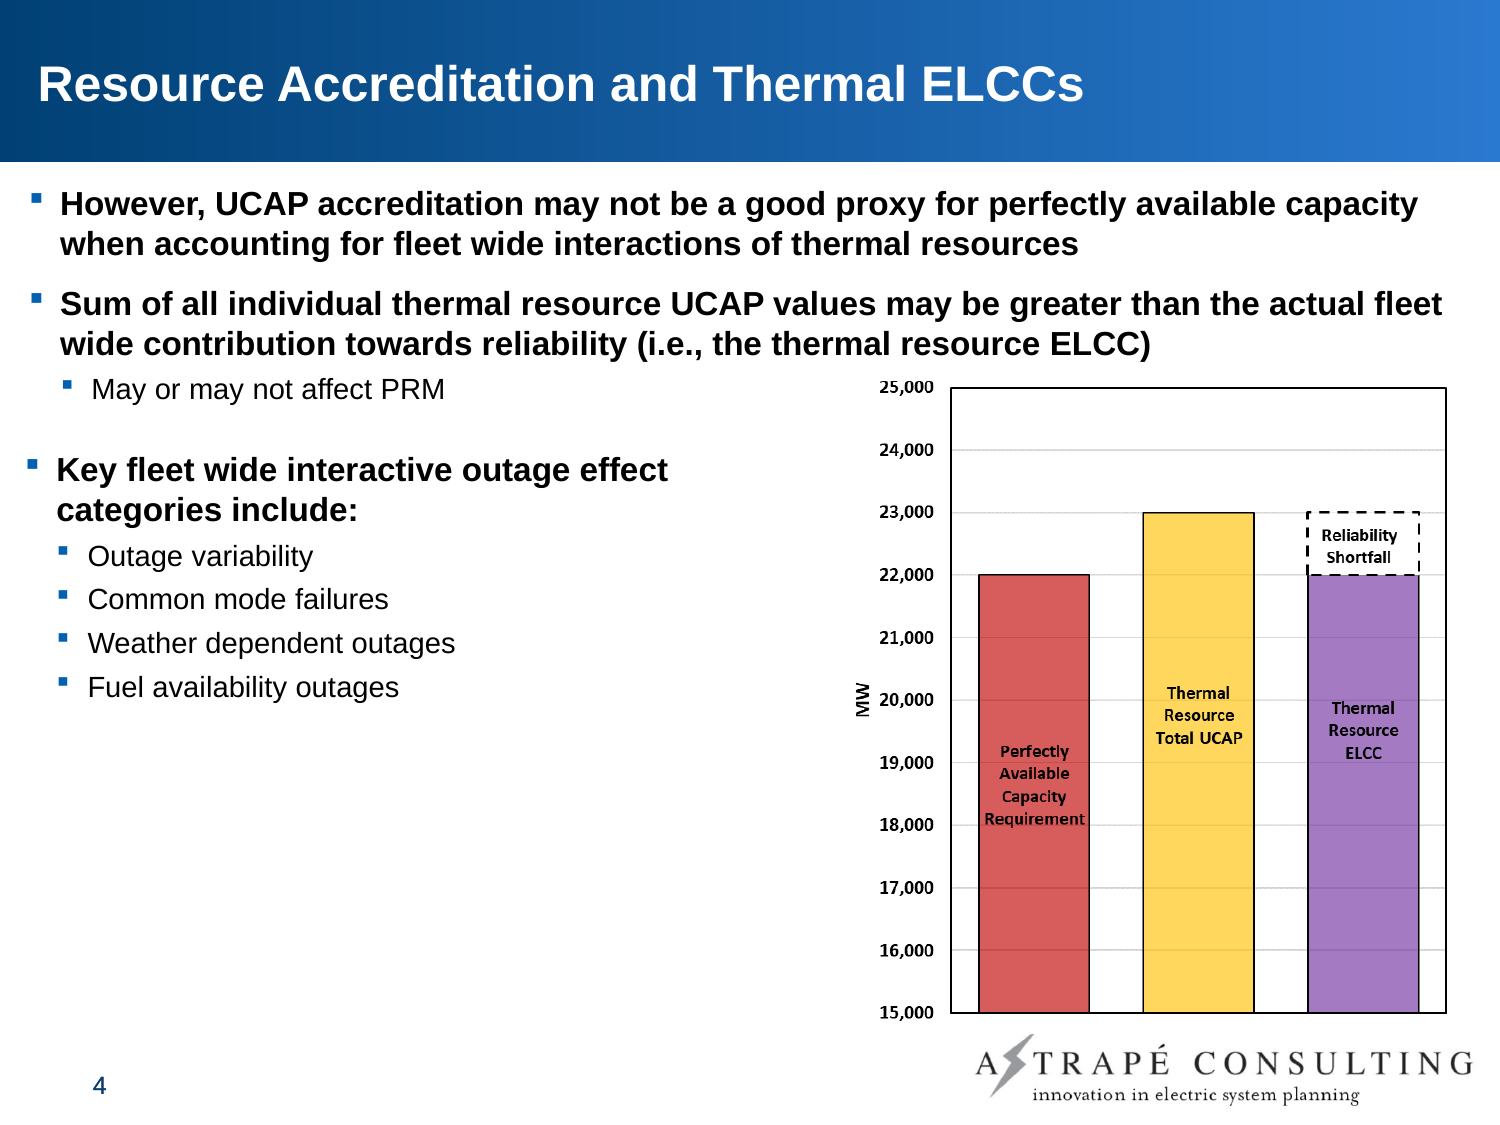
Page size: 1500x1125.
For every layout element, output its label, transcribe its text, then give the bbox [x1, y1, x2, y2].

title Resource Accreditation and Thermal ELCCs [37, 30, 1474, 121]
picture [825, 366, 1477, 1125]
list However, UCAP accreditation may not be a good proxy for perfectly available capacity when accounting for fleet wide interactions of thermal resources Sum of all individual thermal resource UCAP values may be greater than the actual fleet wide contribution towards reliability (i.e., the thermal resource ELCC) May or may not affect PRM [28, 174, 1482, 701]
text_box Key fleet wide interactive outage effect categories include: Outage variability Common mode failures Weather dependent outages Fuel availability outages [10, 440, 761, 711]
